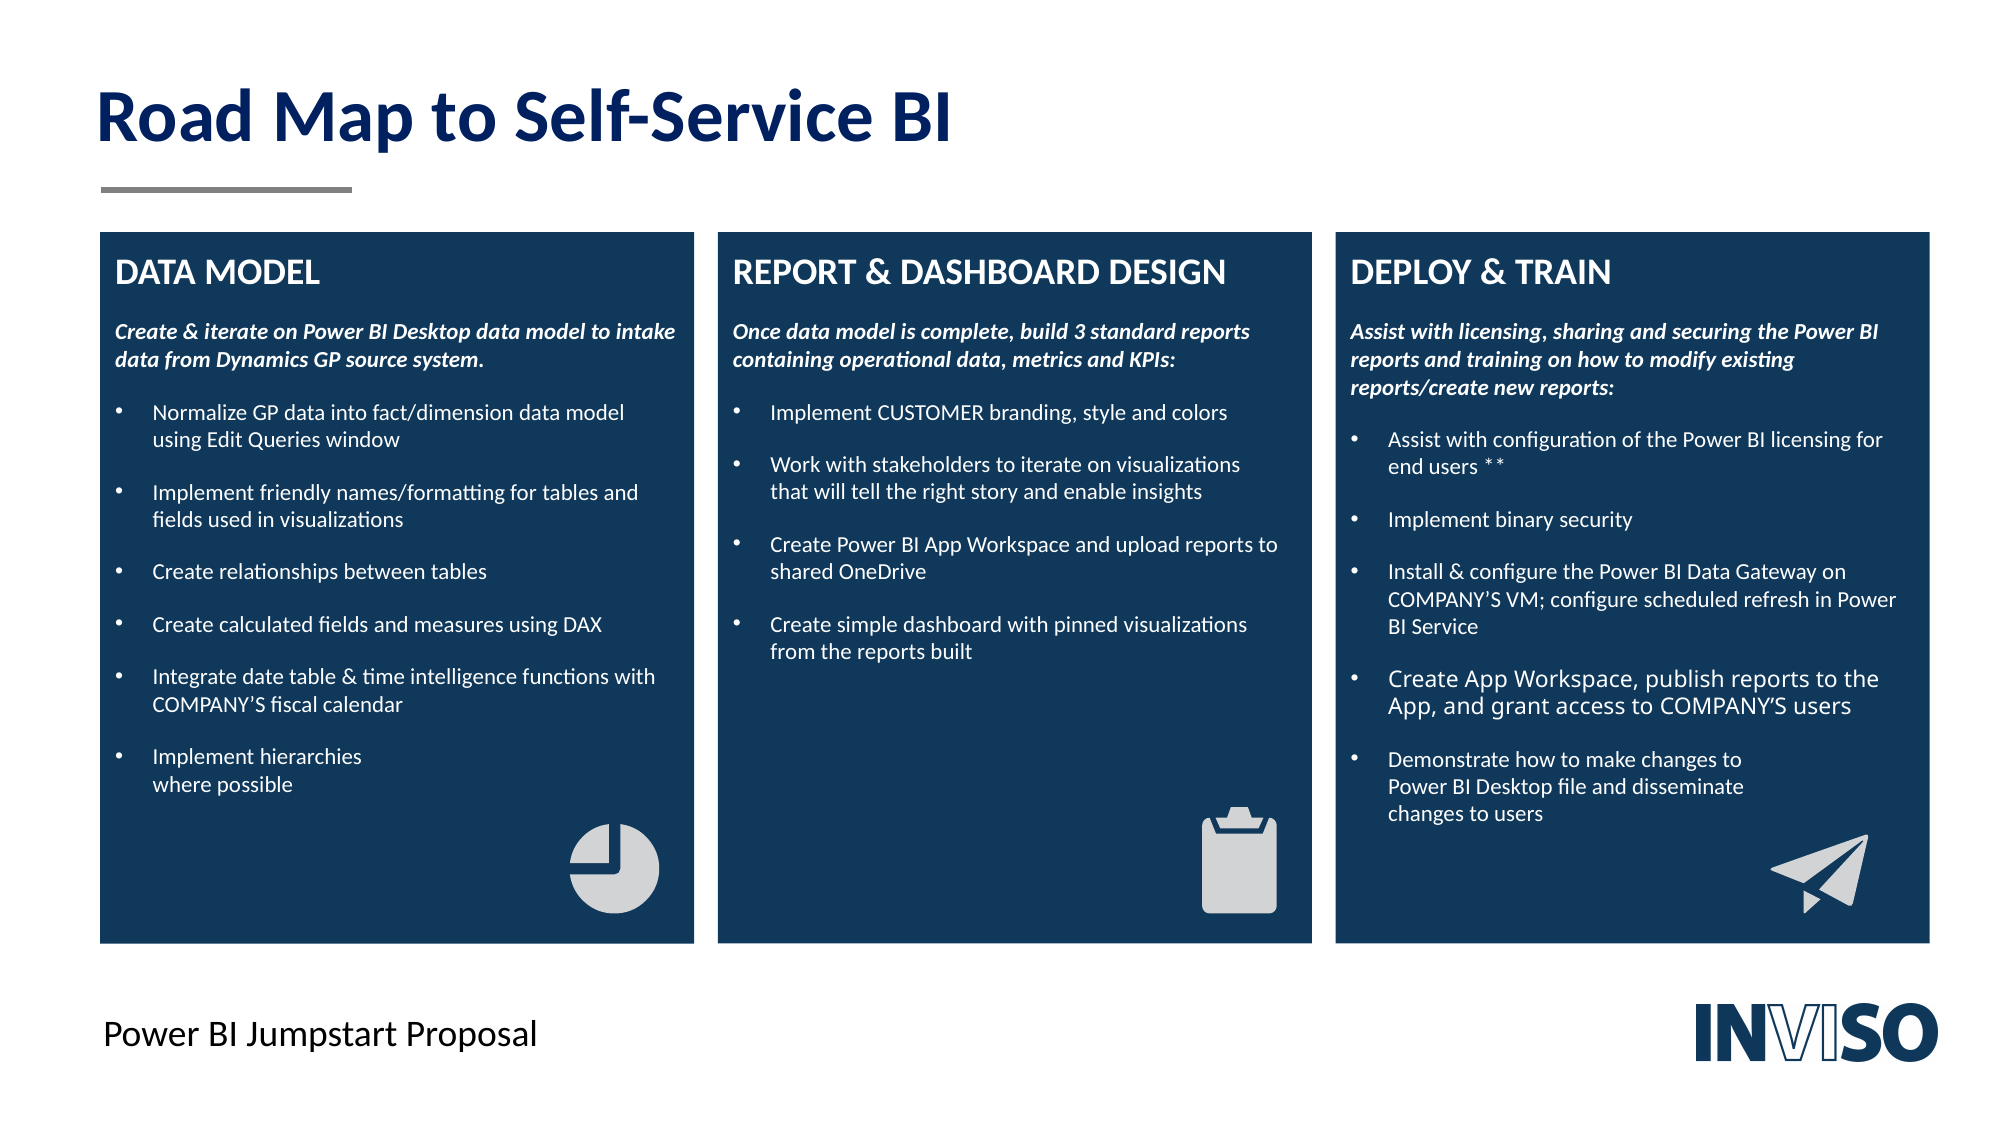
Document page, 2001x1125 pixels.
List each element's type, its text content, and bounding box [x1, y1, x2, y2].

list DATA MODEL Create & iterate on Power BI Desktop data model to intake data from Dynamics GP source system. Normalize GP data into fact/dimension data model using Edit Queries window Implement friendly names/formatting for tables and fields used in visualizations Create relationships between tables Create calculated fields and measures using DAX Integrate date table & time intelligence functions with COMPANY’S fiscal calendar Implement hierarchies where possible [99, 231, 695, 945]
text_box REPORT & DASHBOARD DESIGN Once data model is complete, build 3 standard reports containing operational data, metrics and KPIs: Implement CUSTOMER branding, style and colors Work with stakeholders to iterate on visualizations that will tell the right story and enable insights Create Power BI App Workspace and upload reports to shared OneDrive Create simple dashboard with pinned visualizations from the reports built [717, 231, 1313, 944]
text_box [1768, 833, 1870, 907]
text_box DEPLOY & TRAIN Assist with licensing, sharing and securing the Power BI reports and training on how to modify existing reports/create new reports: Assist with configuration of the Power BI licensing for end users ** Implement binary security Install & configure the Power BI Data Gateway on COMPANY’S VM; configure scheduled refresh in Power BI Service Create App Workspace, publish reports to the App, and grant access to COMPANY’S users Demonstrate how to make changes to Power BI Desktop file and disseminate changes to users [1335, 231, 1931, 944]
text_box [1201, 816, 1278, 915]
text_box [1802, 888, 1823, 915]
text_box [568, 822, 661, 915]
title Road Map to Self-Service BI [81, 44, 1820, 191]
text_box [1213, 806, 1266, 830]
picture [1696, 1003, 1938, 1062]
text_box Power BI Jumpstart Proposal [88, 1001, 554, 1062]
